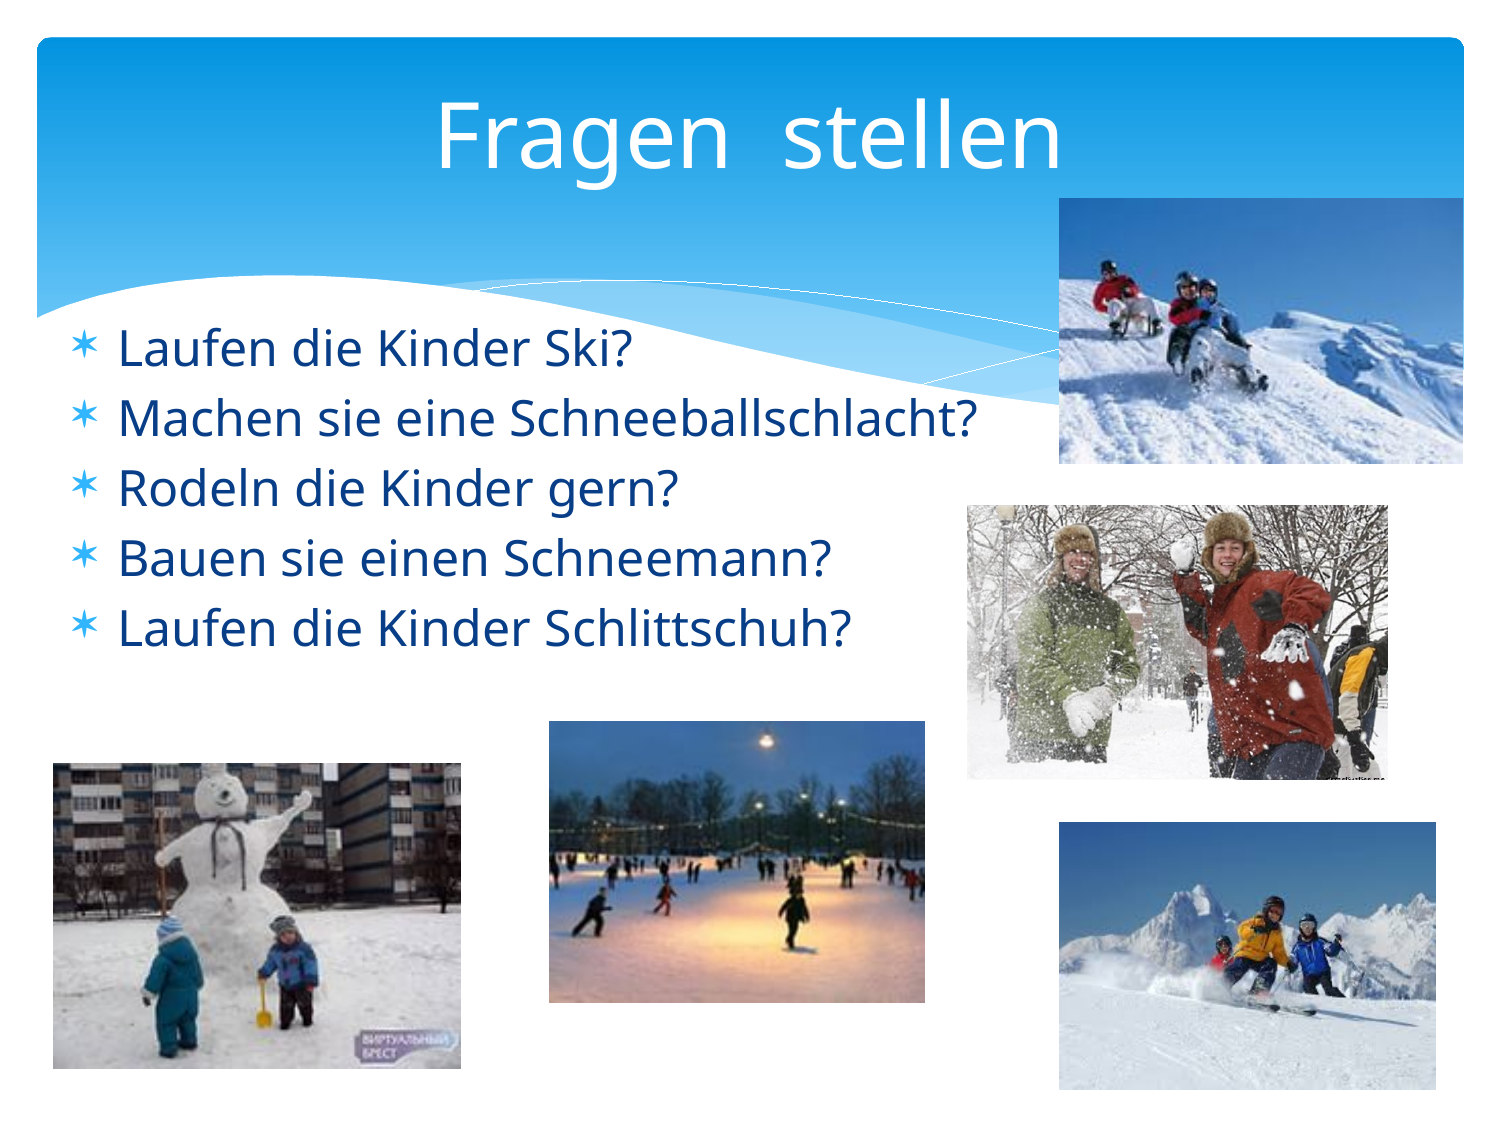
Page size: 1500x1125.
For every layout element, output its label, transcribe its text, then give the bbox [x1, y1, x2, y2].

picture [1059, 822, 1436, 1090]
title Fragen stellen [75, 55, 1425, 209]
picture [52, 763, 461, 1069]
picture [967, 505, 1389, 781]
picture [548, 721, 925, 1004]
list Laufen die Kinder Ski? Machen sie eine Schneeballschlacht? Rodeln die Kinder gern? Bauen sie einen Schneemann? Laufen die Kinder Schlittschuh? [57, 308, 1463, 1100]
picture [1059, 198, 1464, 464]
